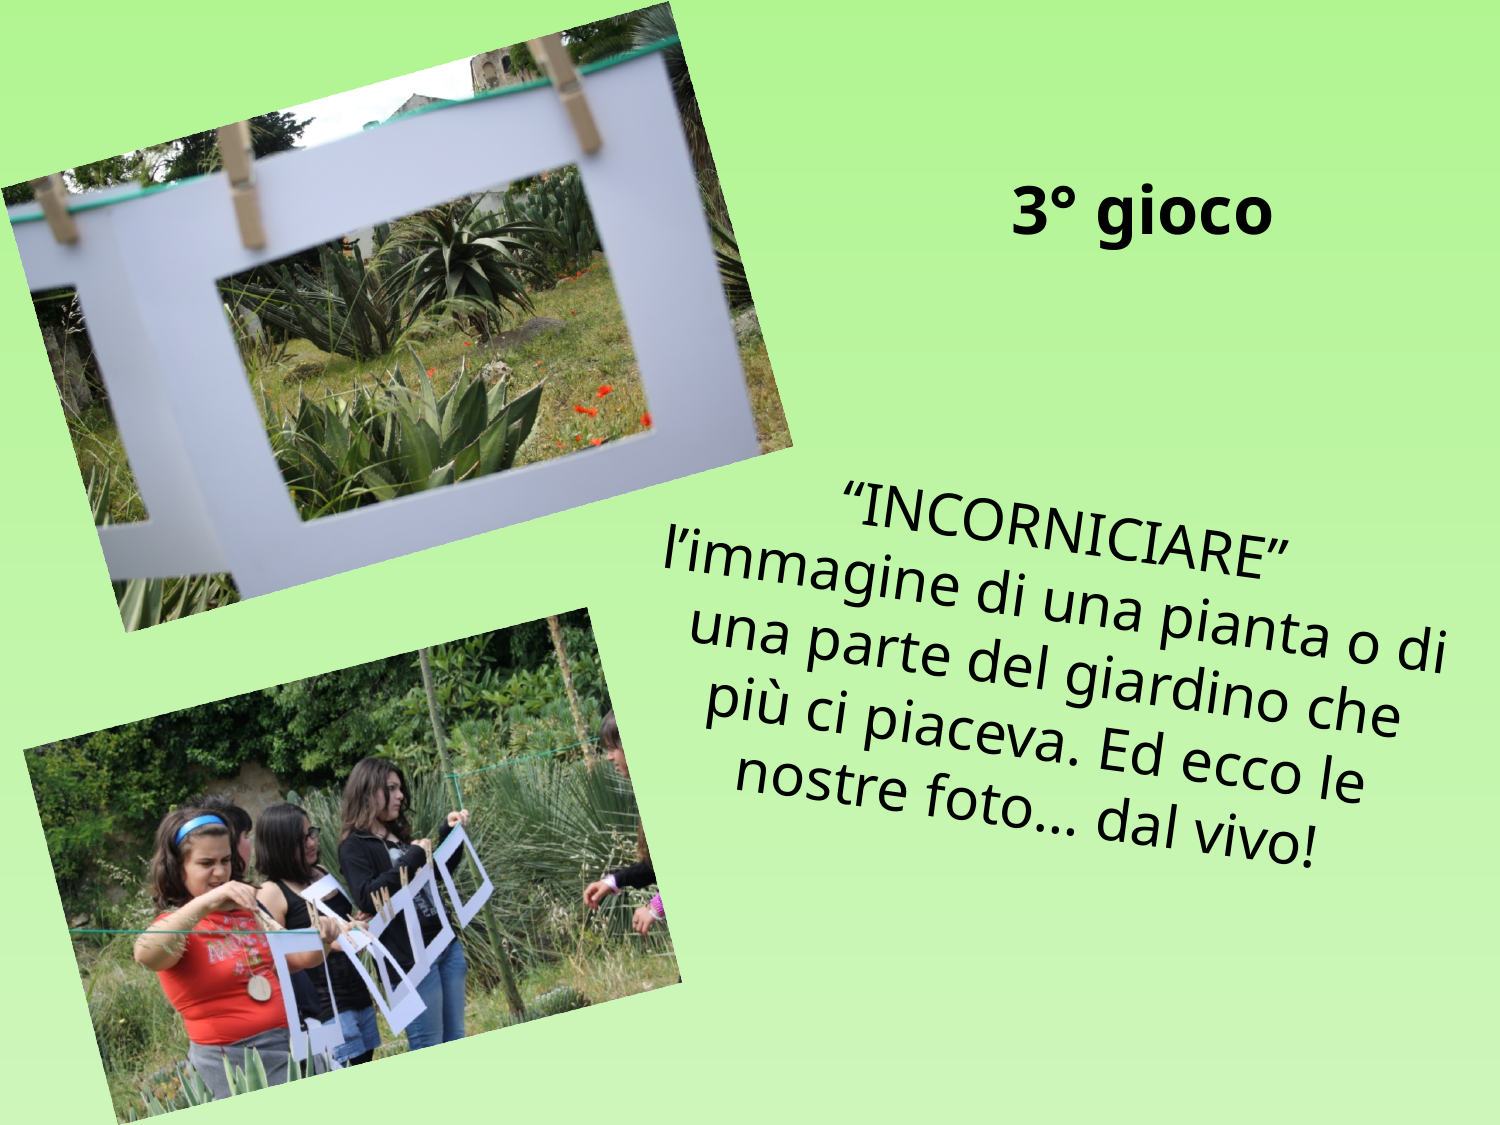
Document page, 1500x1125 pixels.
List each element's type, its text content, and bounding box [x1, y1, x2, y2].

picture [24, 607, 681, 1124]
picture [2, 2, 793, 633]
text_box 3° gioco [996, 160, 1307, 256]
text_box “INCORNICIARE” l’immagine di una pianta o di una parte del giardino che più ci piaceva. Ed ecco le nostre foto… dal vivo! [622, 448, 1487, 905]
